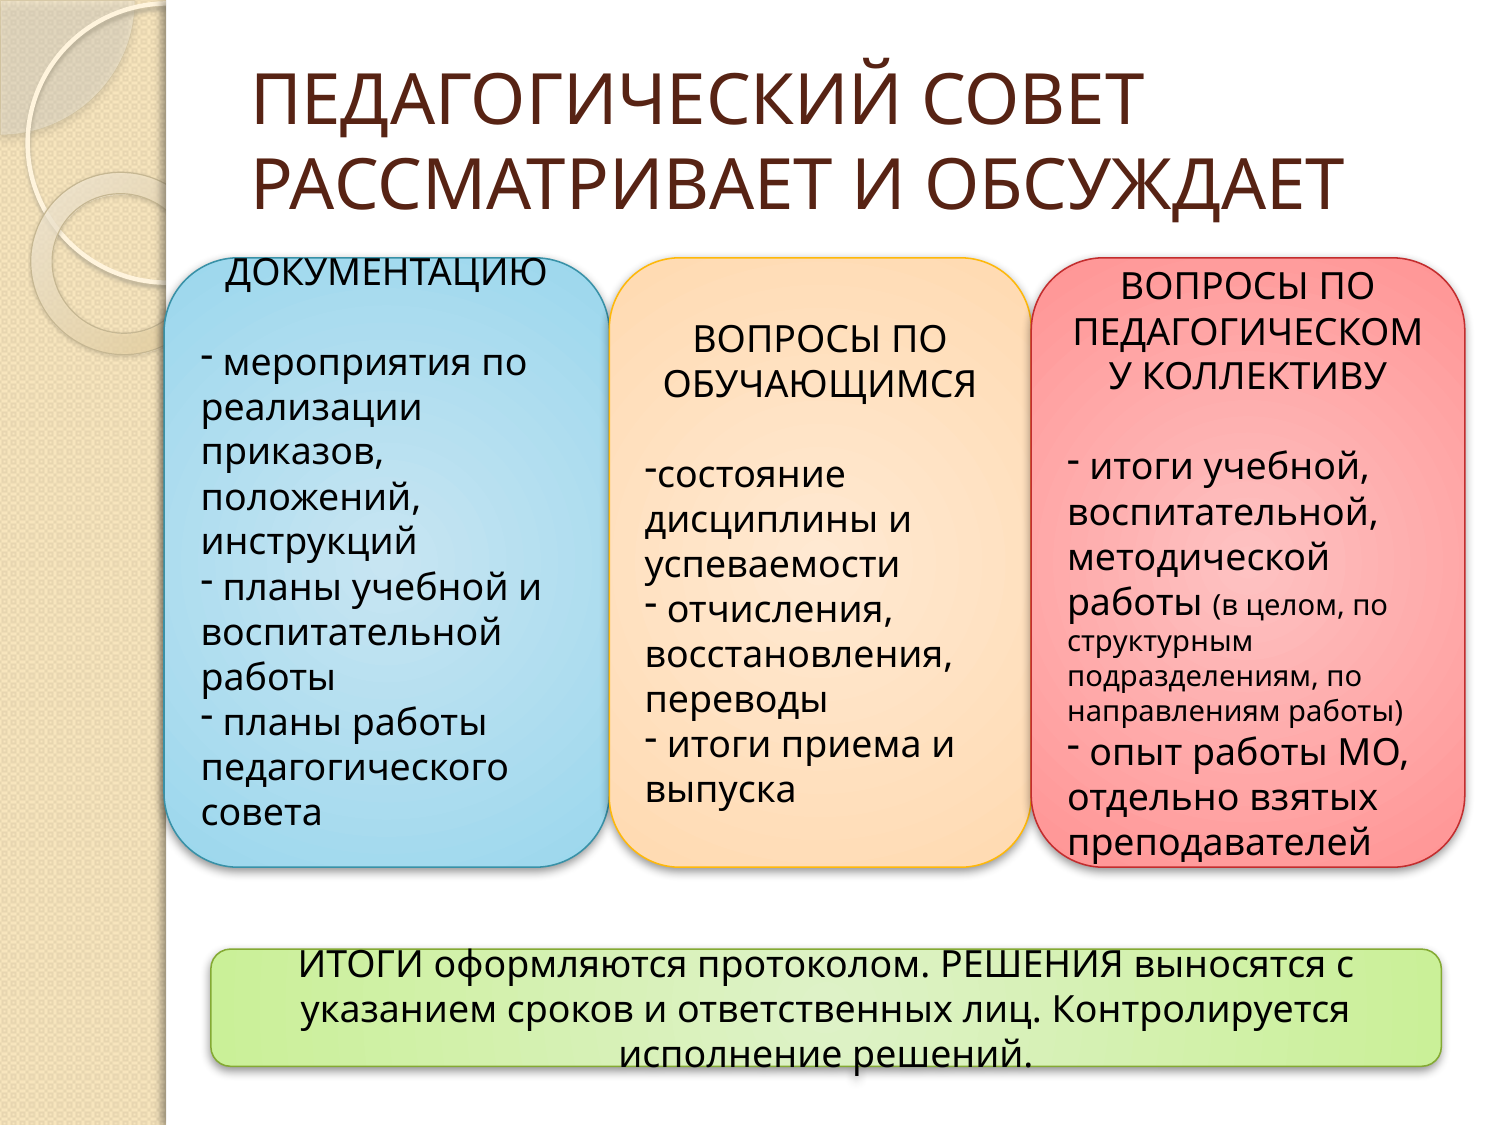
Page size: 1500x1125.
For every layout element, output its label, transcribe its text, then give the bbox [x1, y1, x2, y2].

text_box ВОПРОСЫ ПО ПЕДАГОГИЧЕСКОМУ КОЛЛЕКТИВУ итоги учебной, воспитательной, методической работы (в целом, по структурным подразделениям, по направлениям работы) опыт работы МО, отдельно взятых преподавателей [1030, 257, 1466, 868]
title ПЕДАГОГИЧЕСКИЙ СОВЕТ РАССМАТРИВАЕТ И ОБСУЖДАЕТ [235, 45, 1466, 233]
text_box ИТОГИ оформляются протоколом. РЕШЕНИЯ выносятся с указанием сроков и ответственных лиц. Контролируется исполнение решений. [210, 948, 1443, 1068]
text_box ВОПРОСЫ ПО ОБУЧАЮЩИМСЯ состояние дисциплины и успеваемости отчисления, восстановления, переводы итоги приема и выпуска [608, 257, 1029, 868]
text_box ДОКУМЕНТАЦИЮ мероприятия по реализации приказов, положений, инструкций планы учебной и воспитательной работы планы работы педагогического совета [163, 257, 606, 868]
